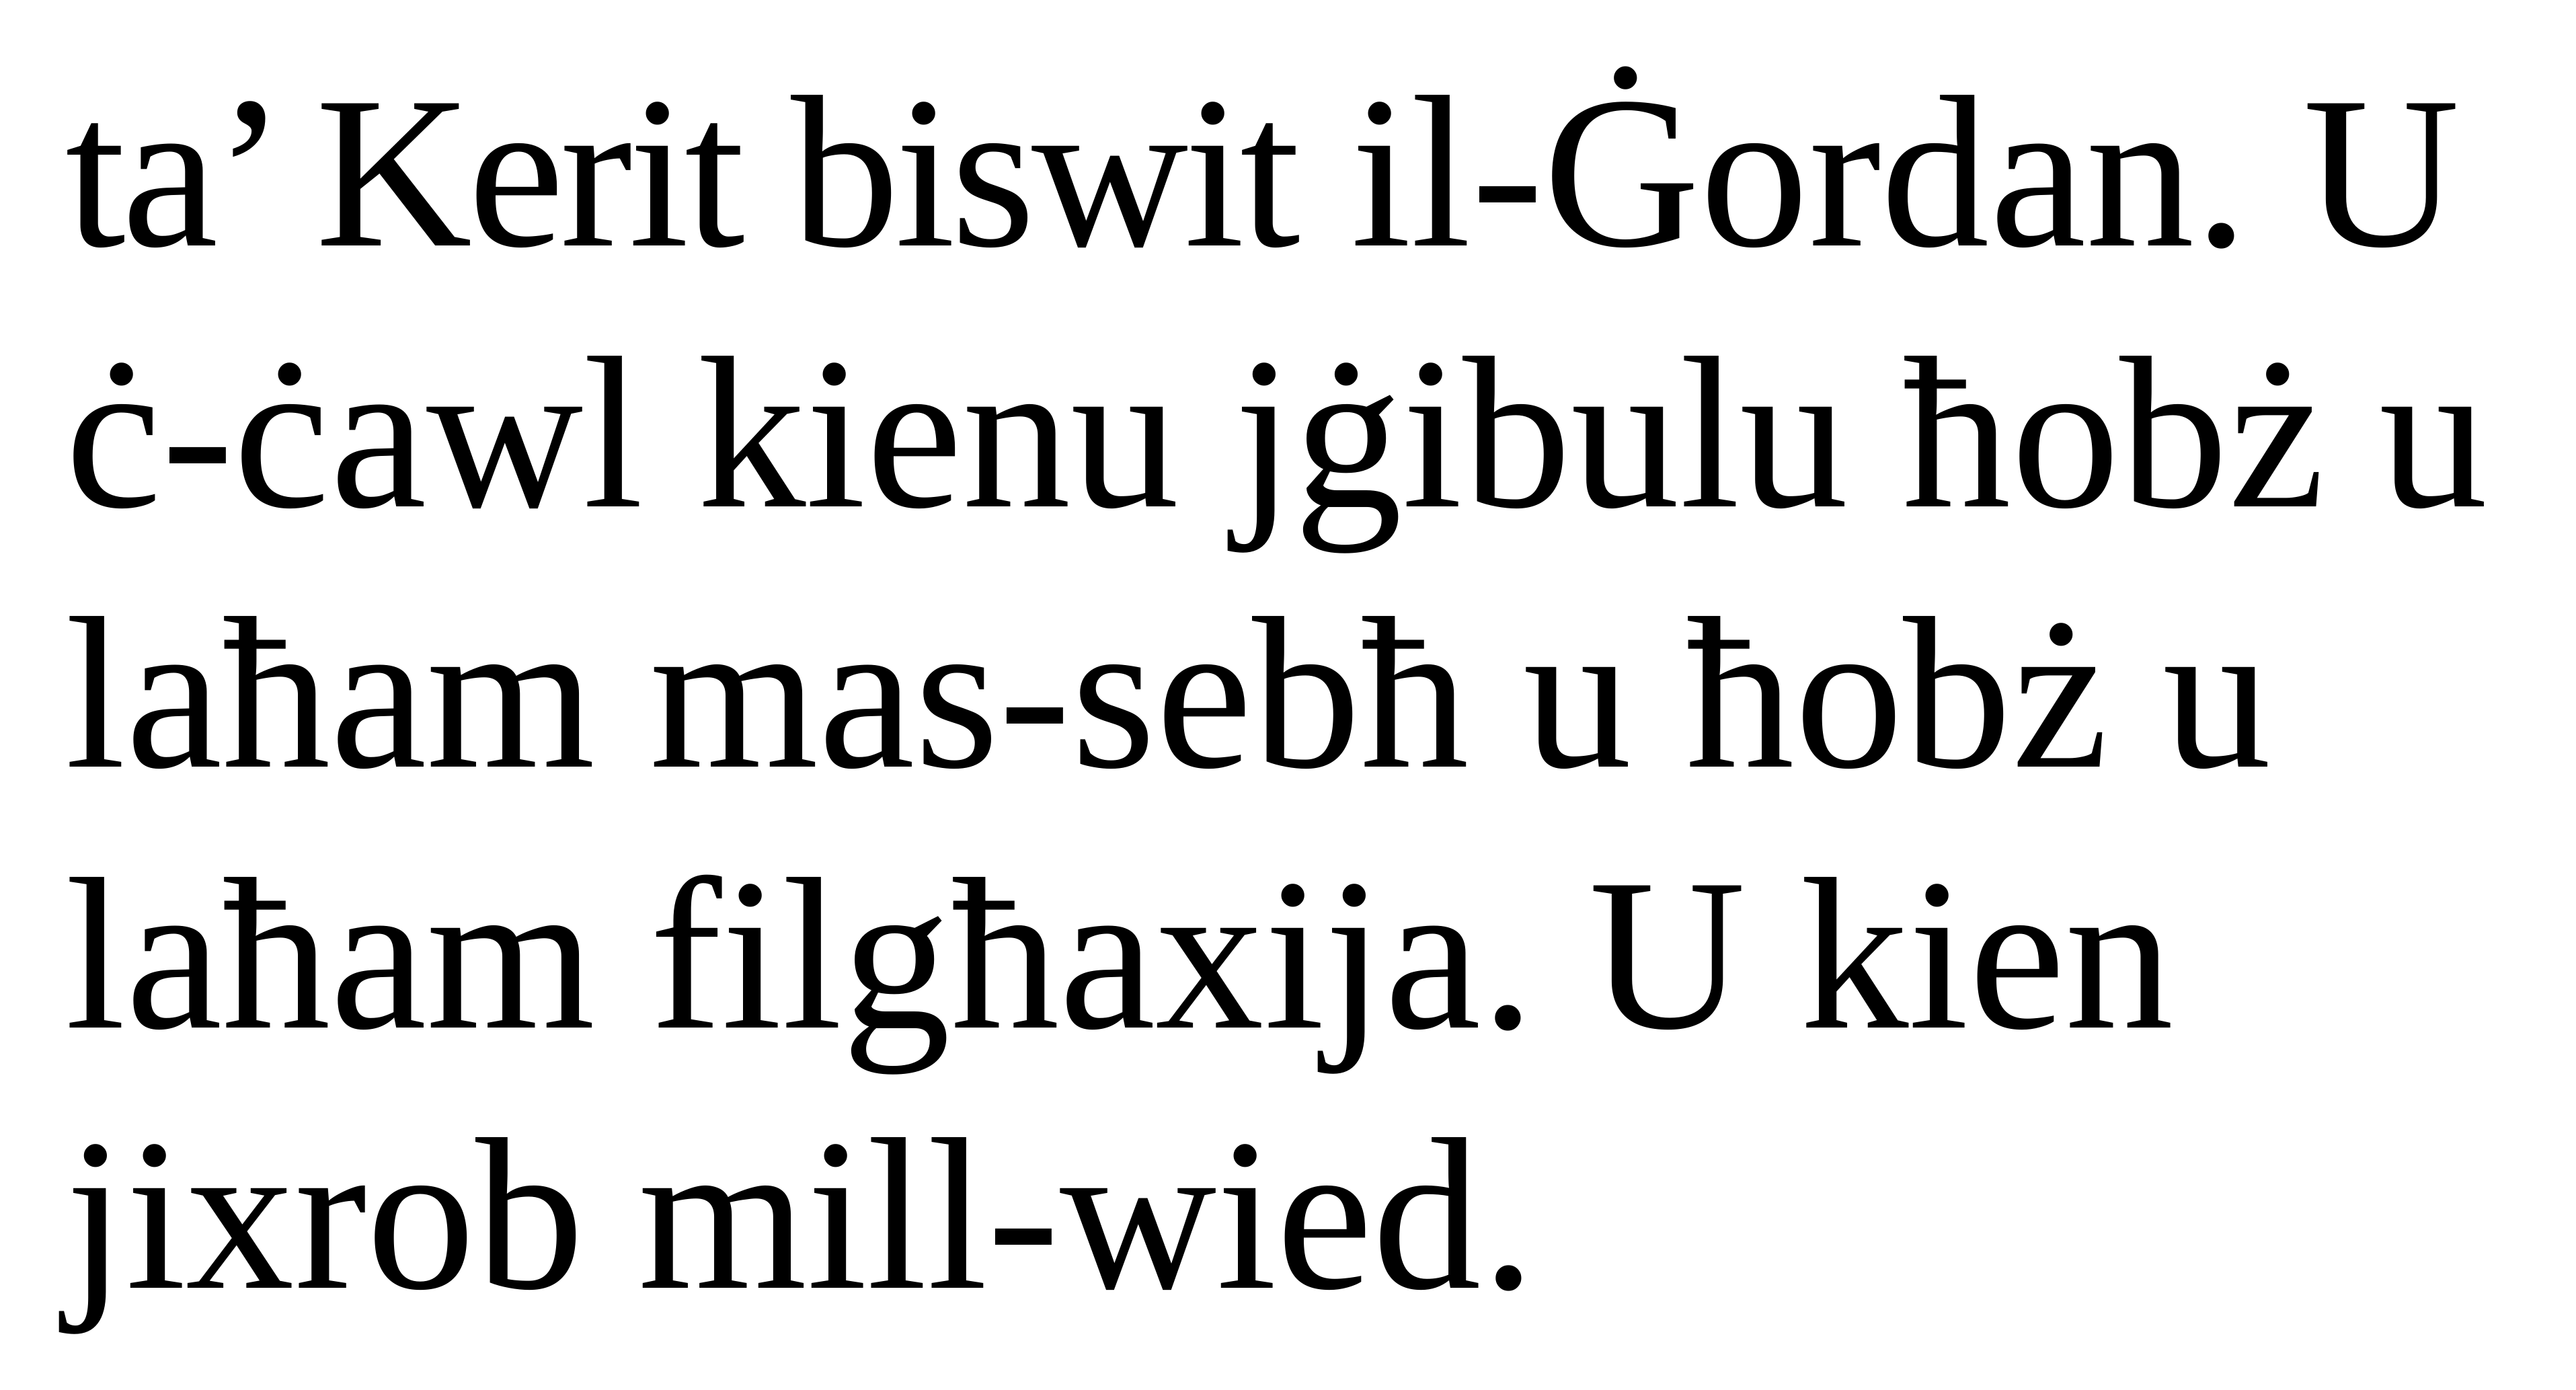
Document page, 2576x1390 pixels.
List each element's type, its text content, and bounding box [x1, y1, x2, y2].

text_box ta’ Kerit biswit il-Ġordan. U ċ-ċawl kienu jġibulu ħobż u laħam mas-sebħ u ħobż u laħam filgħaxija. U kien jixrob mill-wied. [42, 17, 2541, 1343]
